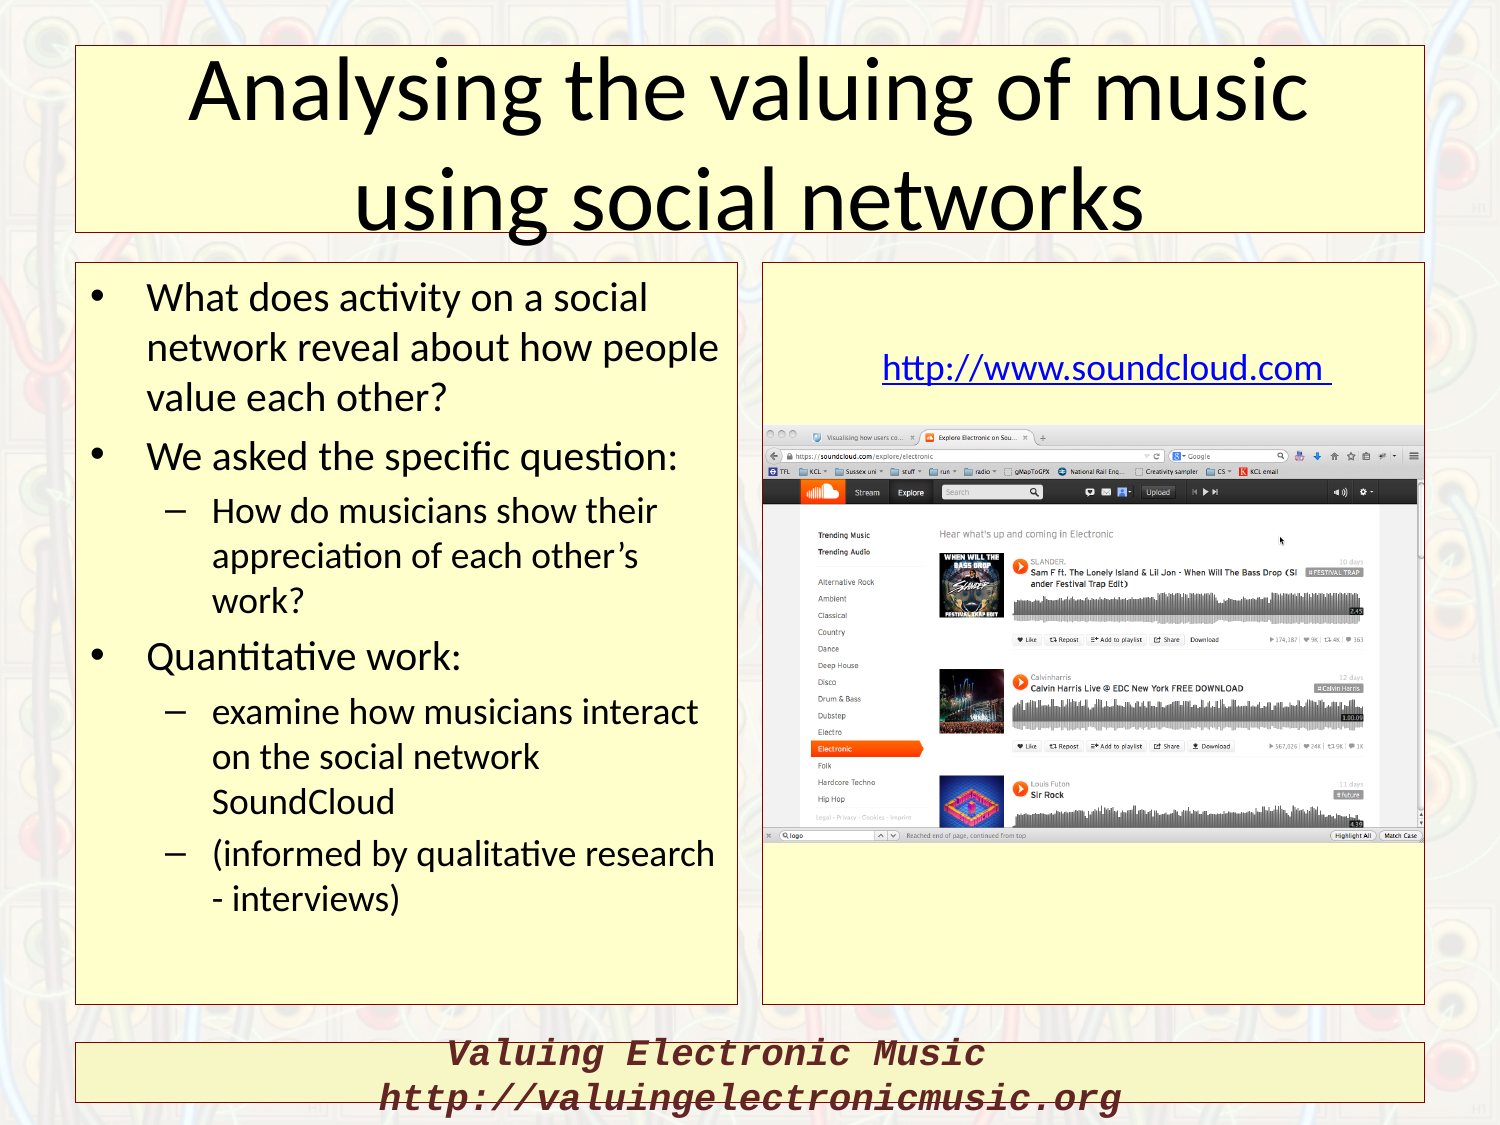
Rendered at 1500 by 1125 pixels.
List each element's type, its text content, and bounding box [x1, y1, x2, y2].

list What does activity on a social network reveal about how people value each other? We asked the specific question: How do musicians show their appreciation of each other’s work? Quantitative work: examine how musicians interact on the social network SoundCloud (informed by qualitative research - interviews) [75, 262, 738, 1005]
title Analysing the valuing of music using social networks [75, 45, 1425, 233]
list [762, 262, 1426, 1006]
footer Valuing Electronic Music http://valuingelectronicmusic.org [75, 1042, 1425, 1103]
